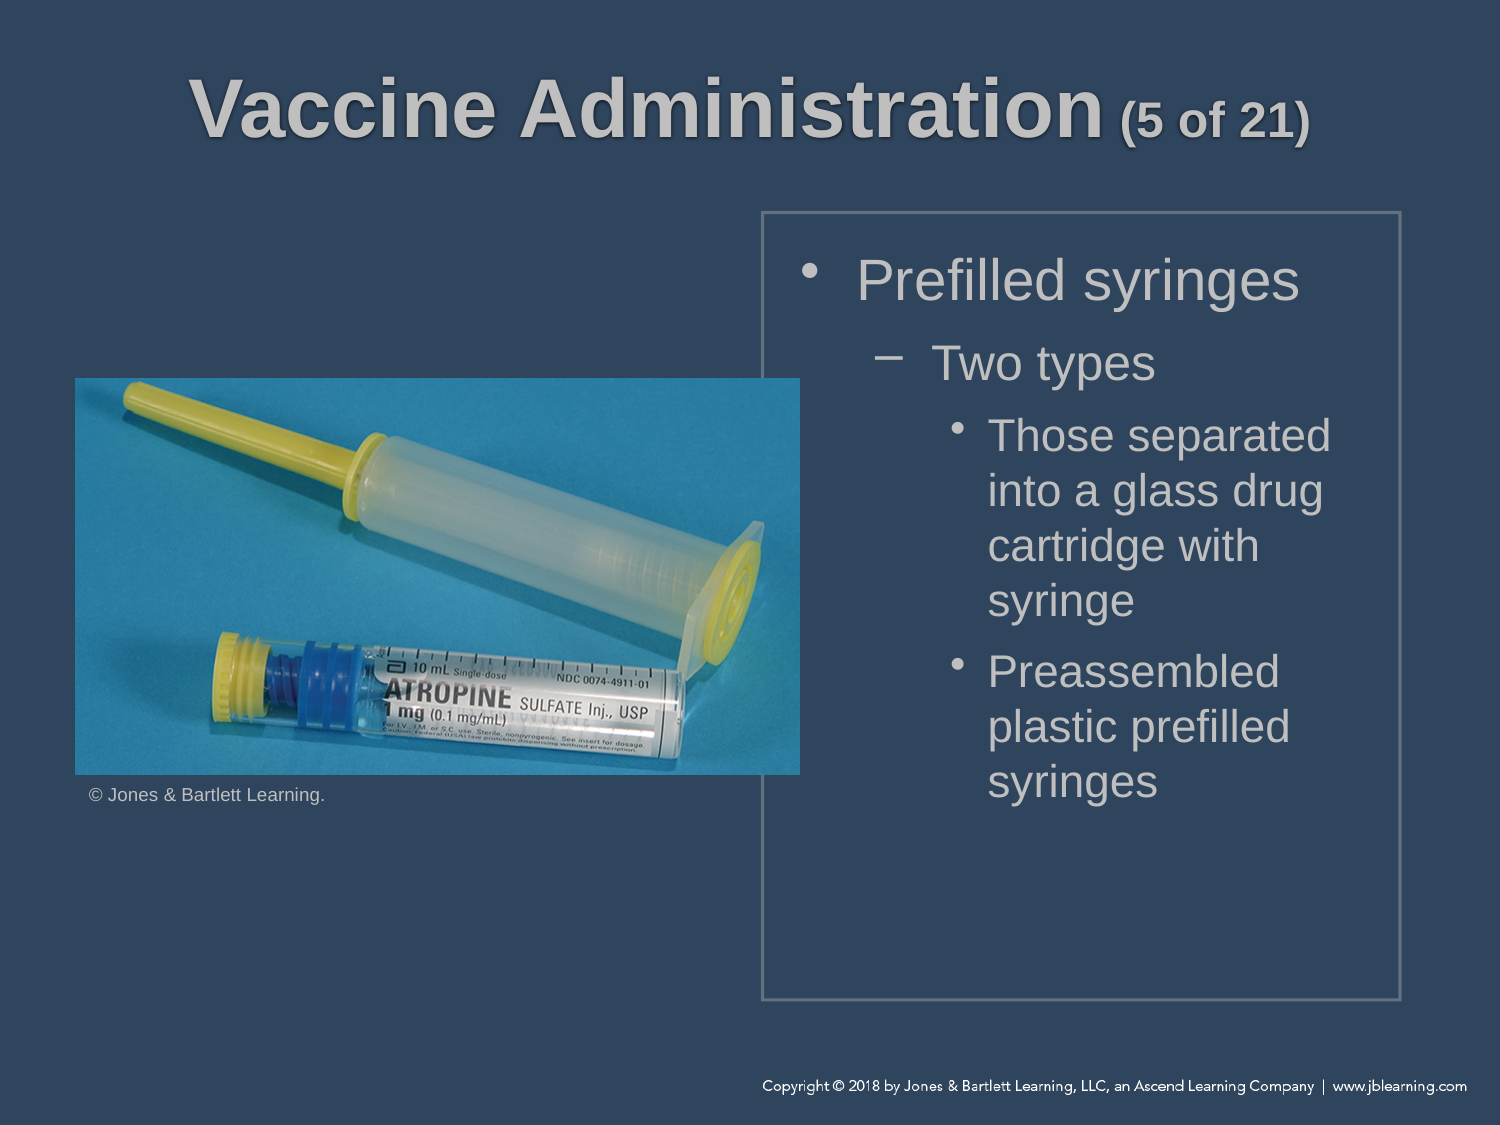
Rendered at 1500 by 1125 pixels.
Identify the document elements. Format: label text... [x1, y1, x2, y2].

list Prefilled syringes Two types Those separated into a glass drug cartridge with syringe Preassembled plastic prefilled syringes [761, 211, 1402, 1001]
text_box © Jones & Bartlett Learning. [74, 783, 574, 813]
title Vaccine Administration (5 of 21) [112, 37, 1388, 188]
picture [0, 0, 1500, 1125]
